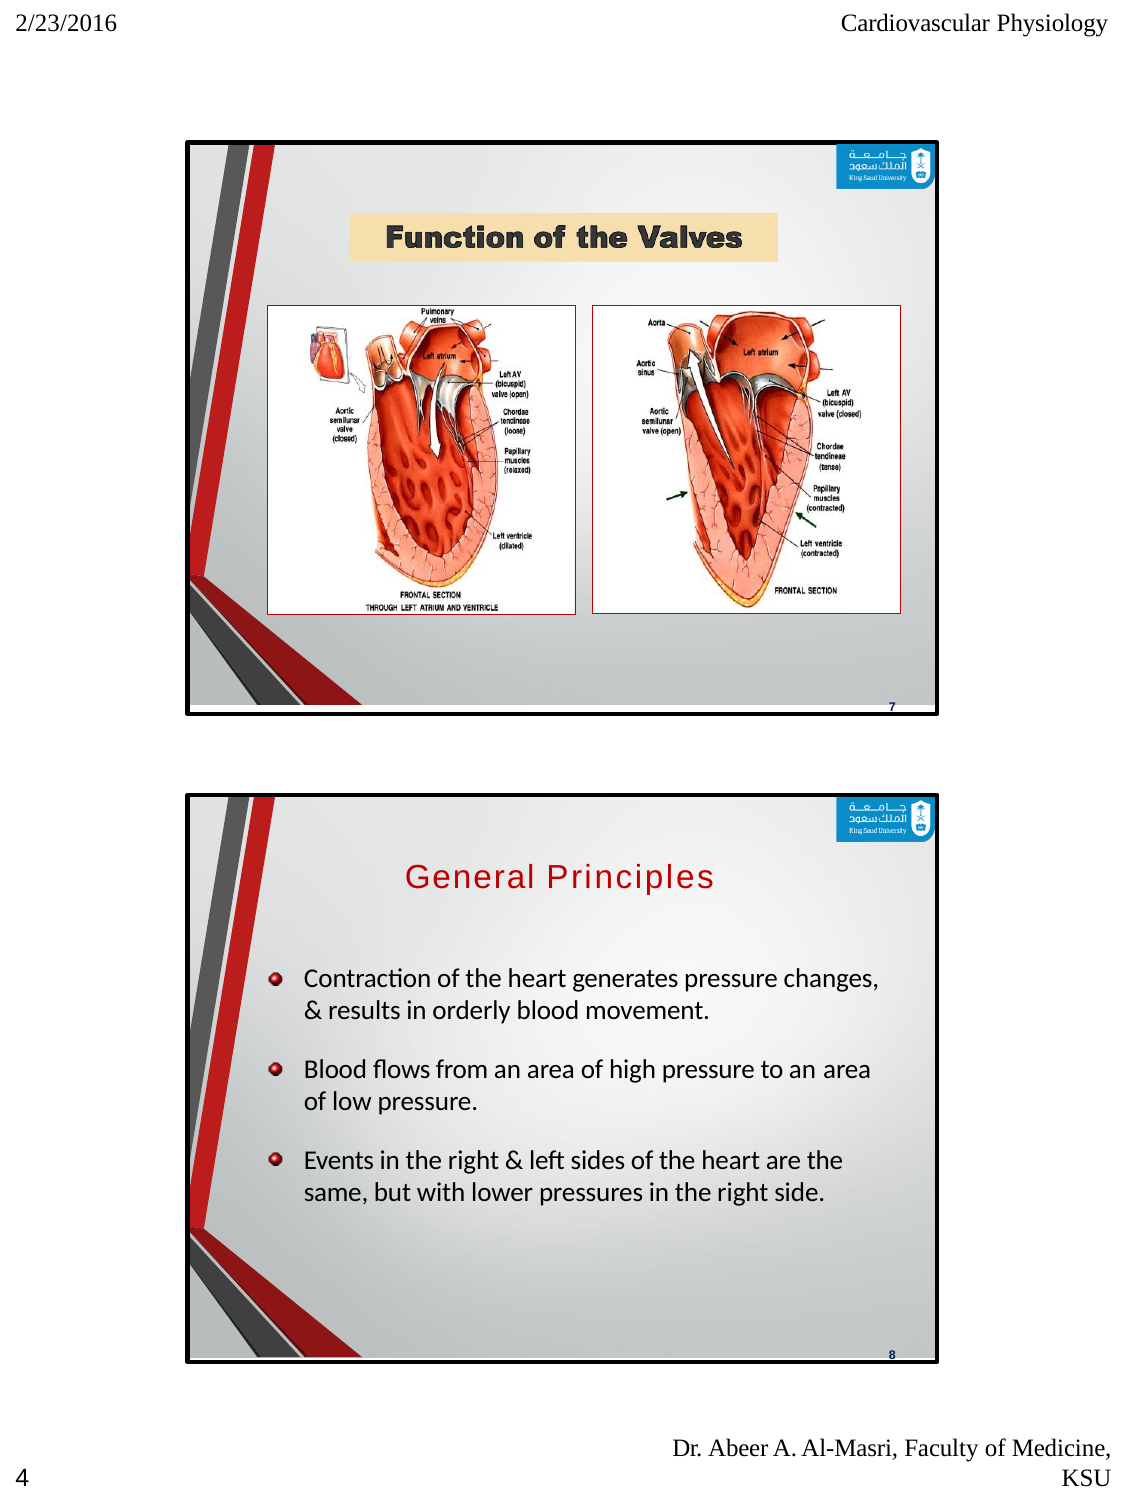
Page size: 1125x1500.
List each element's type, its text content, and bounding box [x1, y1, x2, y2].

footer Dr. Abeer A. Al-Masri, Faculty of Medicine, KSU [663, 1434, 1113, 1500]
text_box [836, 797, 935, 842]
slide_number 1 [13, 1464, 48, 1500]
text_box Cardiovascular Physiology [838, 6, 1113, 37]
text_box 7 [187, 142, 938, 714]
text_box General Principles Contraction of the heart generates pressure changes, & results in orderly blood movement. Blood flows from an area of high pressure to an area of low pressure. Events in the right & left sides of the heart are the same, but with lower pressures in the right side. 8 [187, 794, 938, 1362]
text_box 2/23/2016 [13, 6, 119, 37]
text_box [836, 144, 935, 189]
